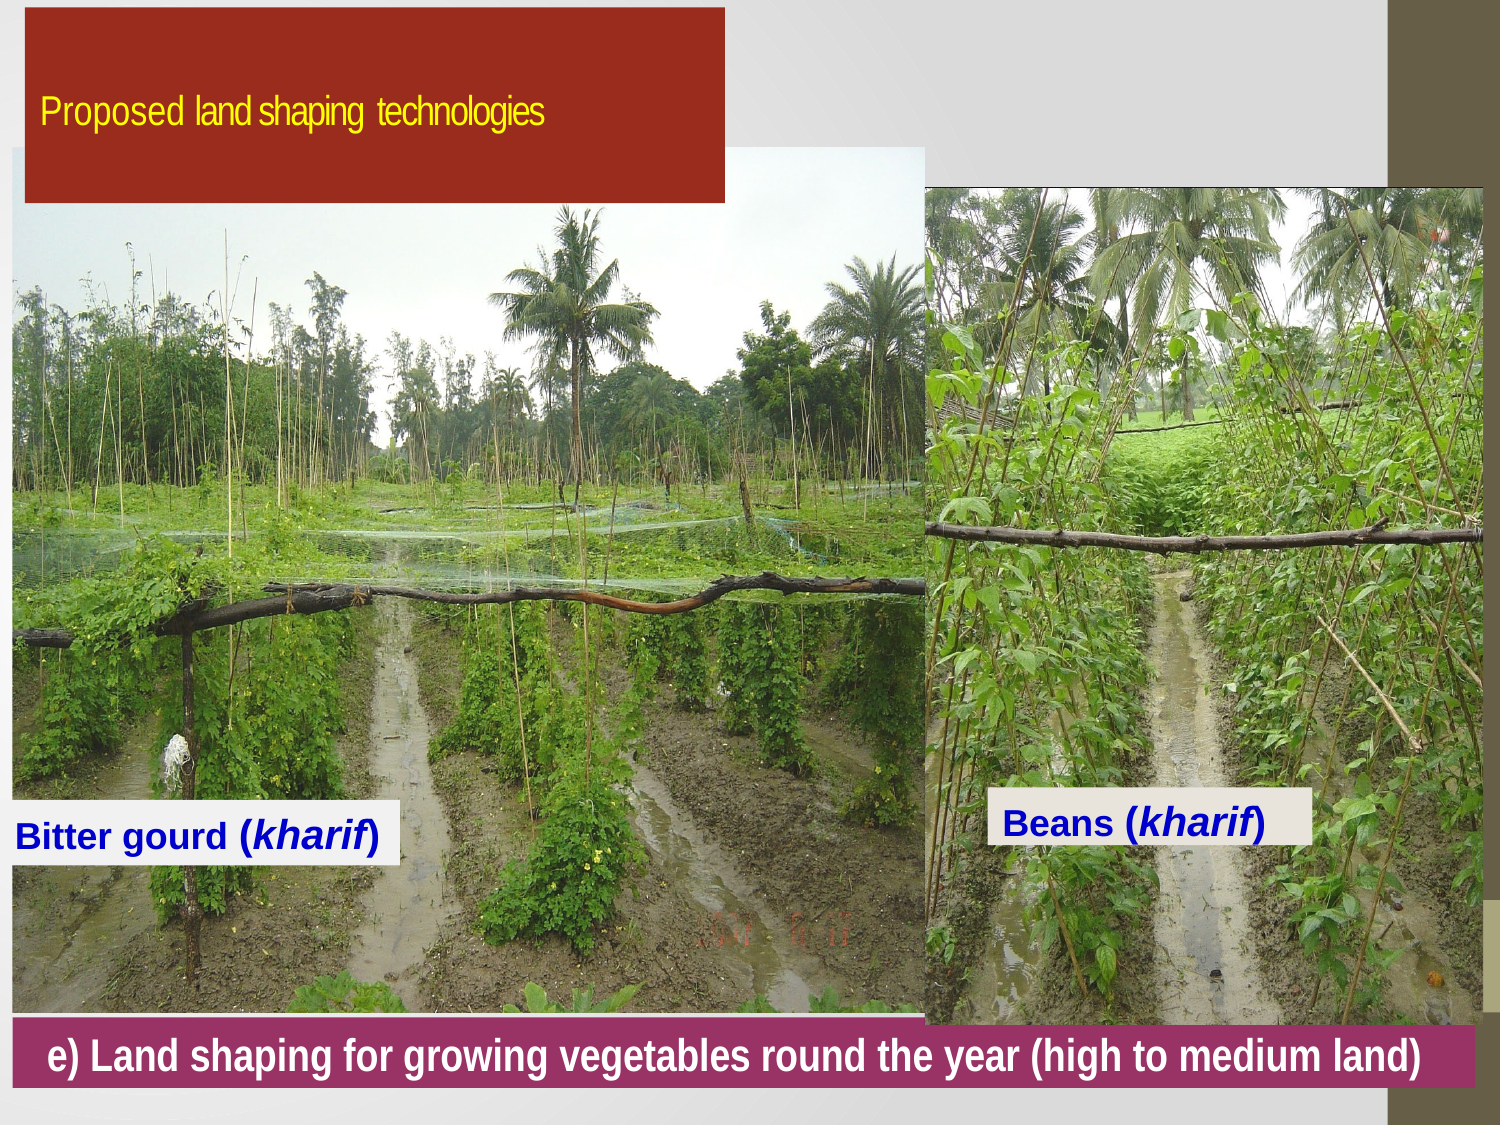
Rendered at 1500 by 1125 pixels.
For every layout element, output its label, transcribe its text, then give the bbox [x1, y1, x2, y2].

text_box [12, 147, 925, 1013]
text_box [924, 187, 1484, 1025]
text_box e) Land shaping for growing vegetables round the year (high to medium land) [44, 1023, 1431, 1081]
text_box Beans (kharif) [987, 787, 1313, 846]
title Proposed land shaping technologies [24, 7, 725, 204]
text_box [0, 799, 400, 866]
text_box Bitter gourd (kharif) [12, 805, 384, 858]
text_box [12, 1017, 1476, 1088]
